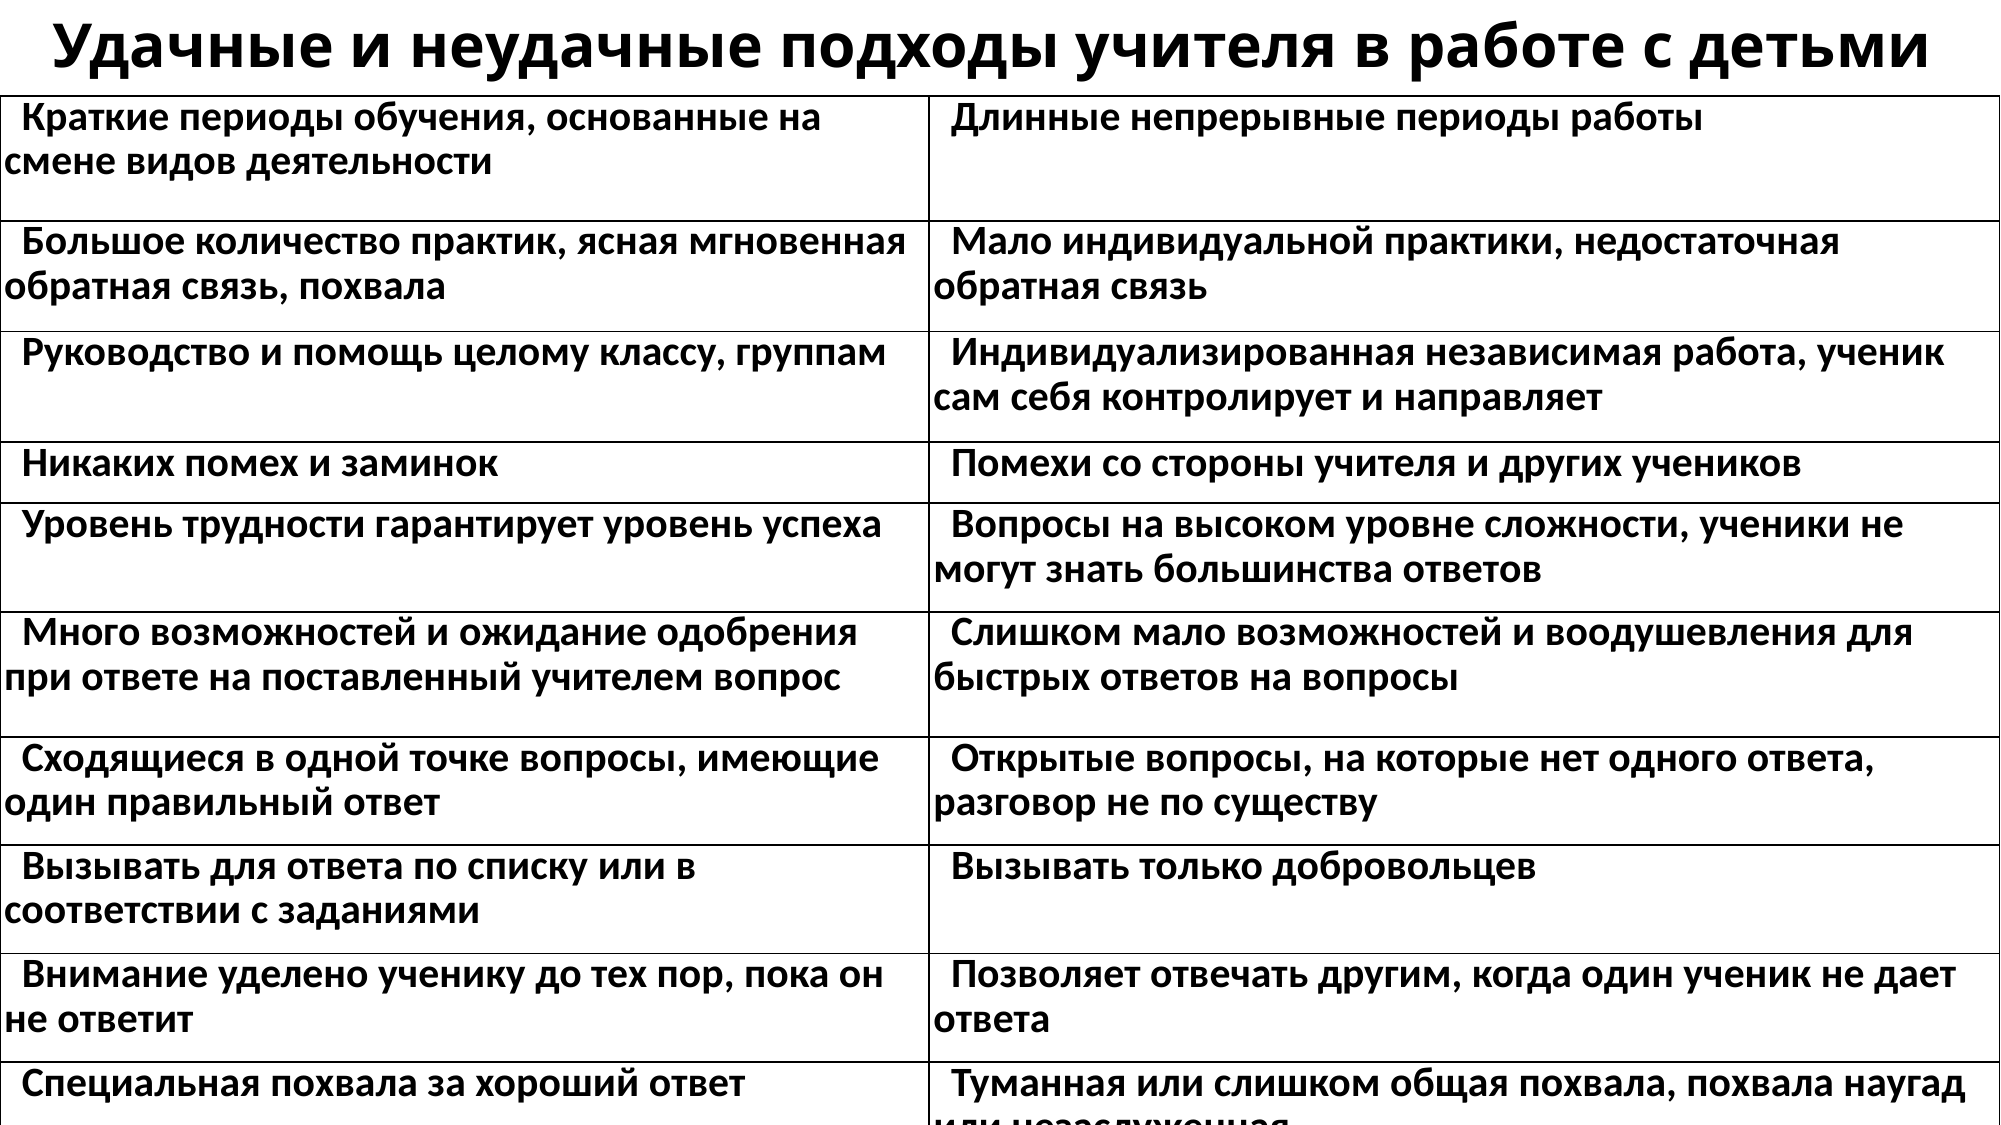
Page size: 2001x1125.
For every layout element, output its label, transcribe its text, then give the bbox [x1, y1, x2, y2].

table_cell Сходящиеся в одной точке вопросы, имеющие один правильный ответ [1, 738, 928, 844]
table_cell Позволяет отвечать другим, когда один ученик не дает ответа [930, 954, 1999, 1061]
table_cell Вызывать только добровольцев [930, 846, 1999, 953]
table_cell Мало индивидуальной практики, недостаточная обратная связь [930, 222, 1999, 331]
table_cell Уровень трудности гарантирует уровень успеха [1, 504, 928, 611]
table_cell Внимание уделено ученику до тех пор, пока он не ответит [1, 954, 928, 1061]
table_cell Вызывать для ответа по списку или в соответствии с заданиями [1, 846, 928, 953]
table_cell Много возможностей и ожидание одобрения при ответе на поставленный учителем вопрос [1, 613, 928, 736]
table_cell Специальная похвала за хороший ответ [1, 1063, 928, 1125]
table_cell Руководство и помощь целому классу, группам [1, 332, 928, 441]
table_cell Туманная или слишком общая похвала, похвала наугад или незаслуженная [930, 1063, 1999, 1125]
table_header Длинные непрерывные периоды работы [930, 97, 1999, 220]
table_cell Помехи со стороны учителя и других учеников [930, 443, 1999, 502]
table_cell Слишком мало возможностей и воодушевления для быстрых ответов на вопросы [930, 613, 1999, 736]
table_cell Открытые вопросы, на которые нет одного ответа, разговор не по существу [930, 738, 1999, 844]
table_cell Большое количество практик, ясная мгновенная обратная связь, похвала [1, 222, 928, 331]
table_header Краткие периоды обучения, основанные на смене видов деятельности [1, 97, 928, 220]
table_cell Никаких помех и заминок [1, 443, 928, 502]
table_cell Вопросы на высоком уровне сложности, ученики не могут знать большинства ответов [930, 504, 1999, 611]
title Удачные и неудачные подходы учителя в работе с детьми [0, 0, 2000, 95]
table_cell Индивидуализированная независимая работа, ученик сам себя контролирует и направляет [930, 332, 1999, 441]
